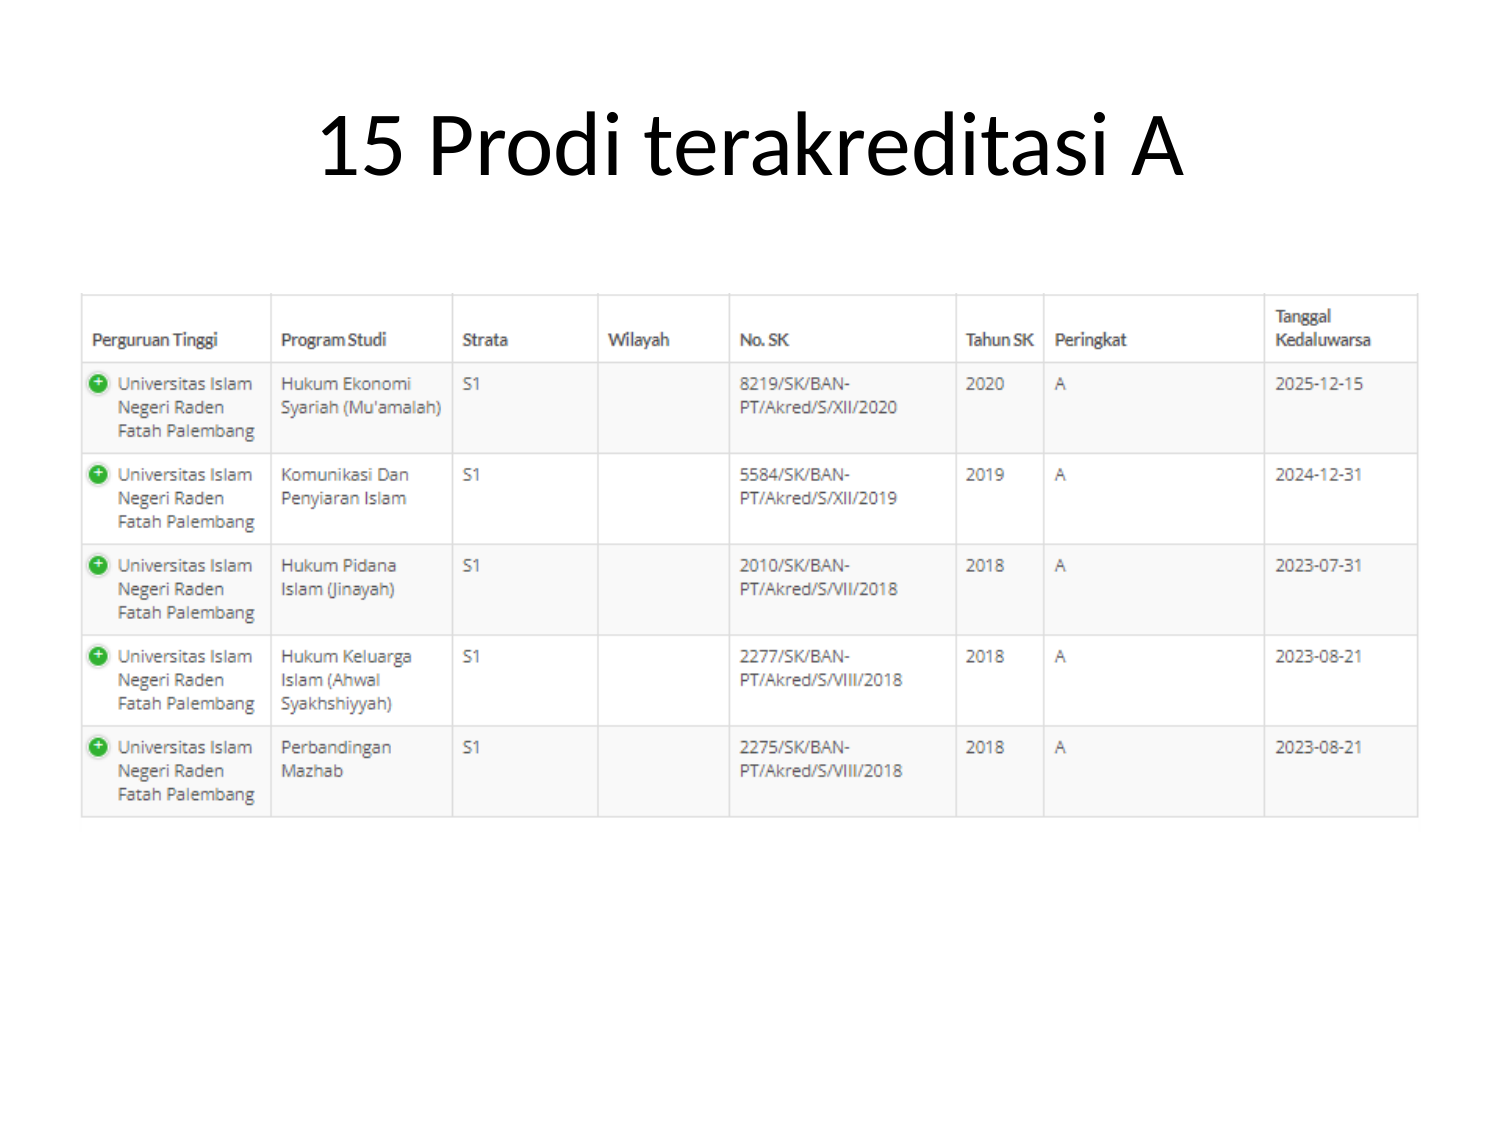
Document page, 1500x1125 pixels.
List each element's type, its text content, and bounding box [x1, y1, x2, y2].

title 15 Prodi terakreditasi A [75, 45, 1425, 233]
picture [75, 293, 1425, 832]
